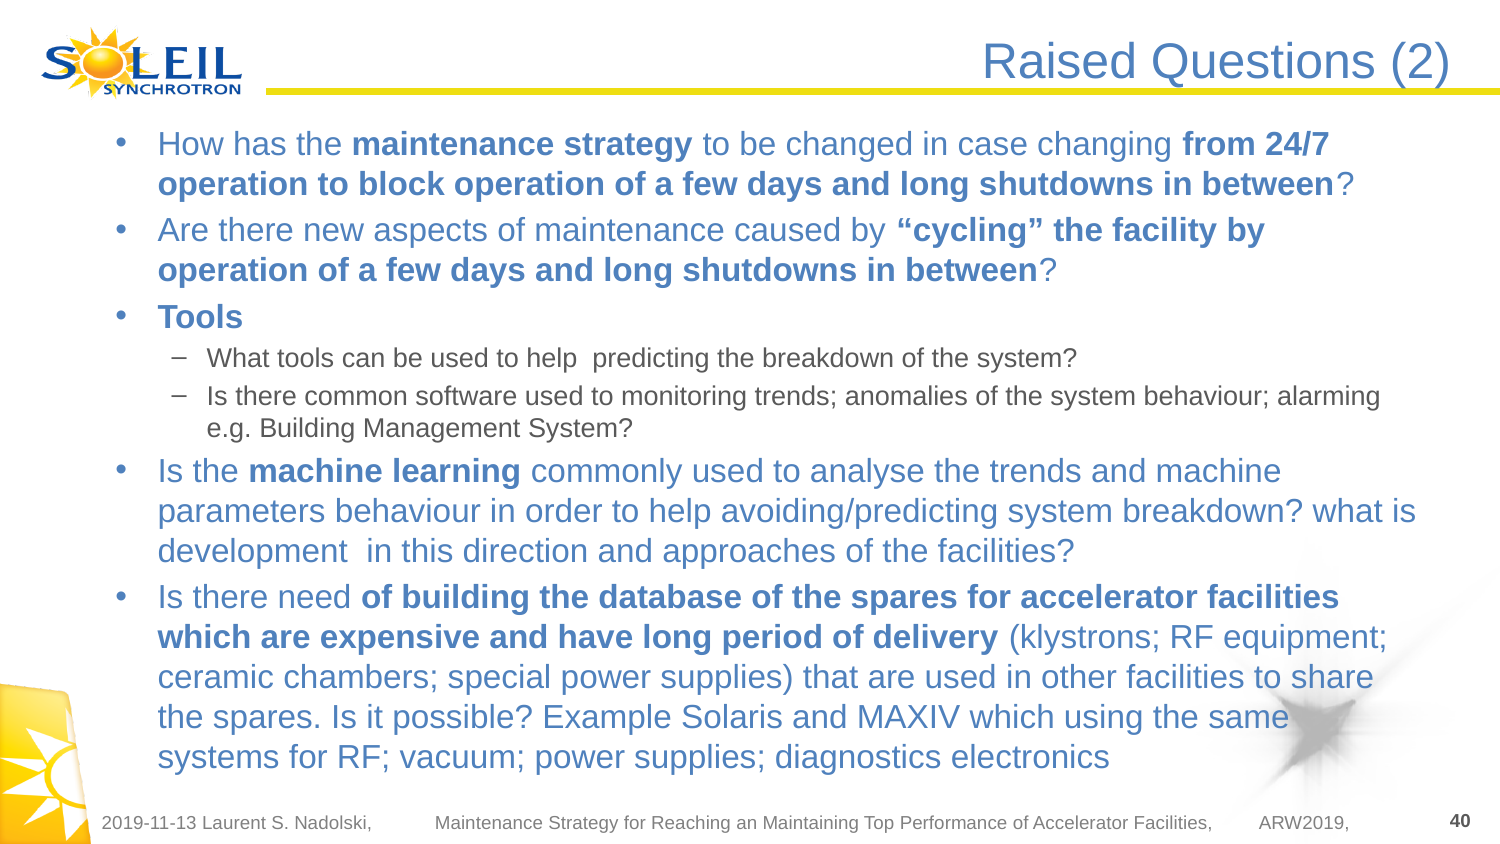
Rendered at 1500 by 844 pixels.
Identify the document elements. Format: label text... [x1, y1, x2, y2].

picture [0, 0, 1500, 844]
list How has the maintenance strategy to be changed in case changing from 24/7 operation to block operation of a few days and long shutdowns in between? Are there new aspects of maintenance caused by “cycling” the facility by operation of a few days and long shutdowns in between? Tools What tools can be used to help predicting the breakdown of the system? Is there common software used to monitoring trends; anomalies of the system behaviour; alarming e.g. Building Management System? Is the machine learning commonly used to analyse the trends and machine parameters behaviour in order to help avoiding/predicting system breakdown? what is development in this direction and approaches of the facilities? Is there need of building the database of the spares for accelerator facilities which are expensive and have long period of delivery (klystrons; RF equipment; ceramic chambers; special power supplies) that are used in other facilities to share the spares. Is it possible? Example Solaris and MAXIV which using the same systems for RF; vacuum; power supplies; diagnostics electronics [100, 114, 1436, 824]
title Raised Questions (2) [283, 23, 1467, 94]
